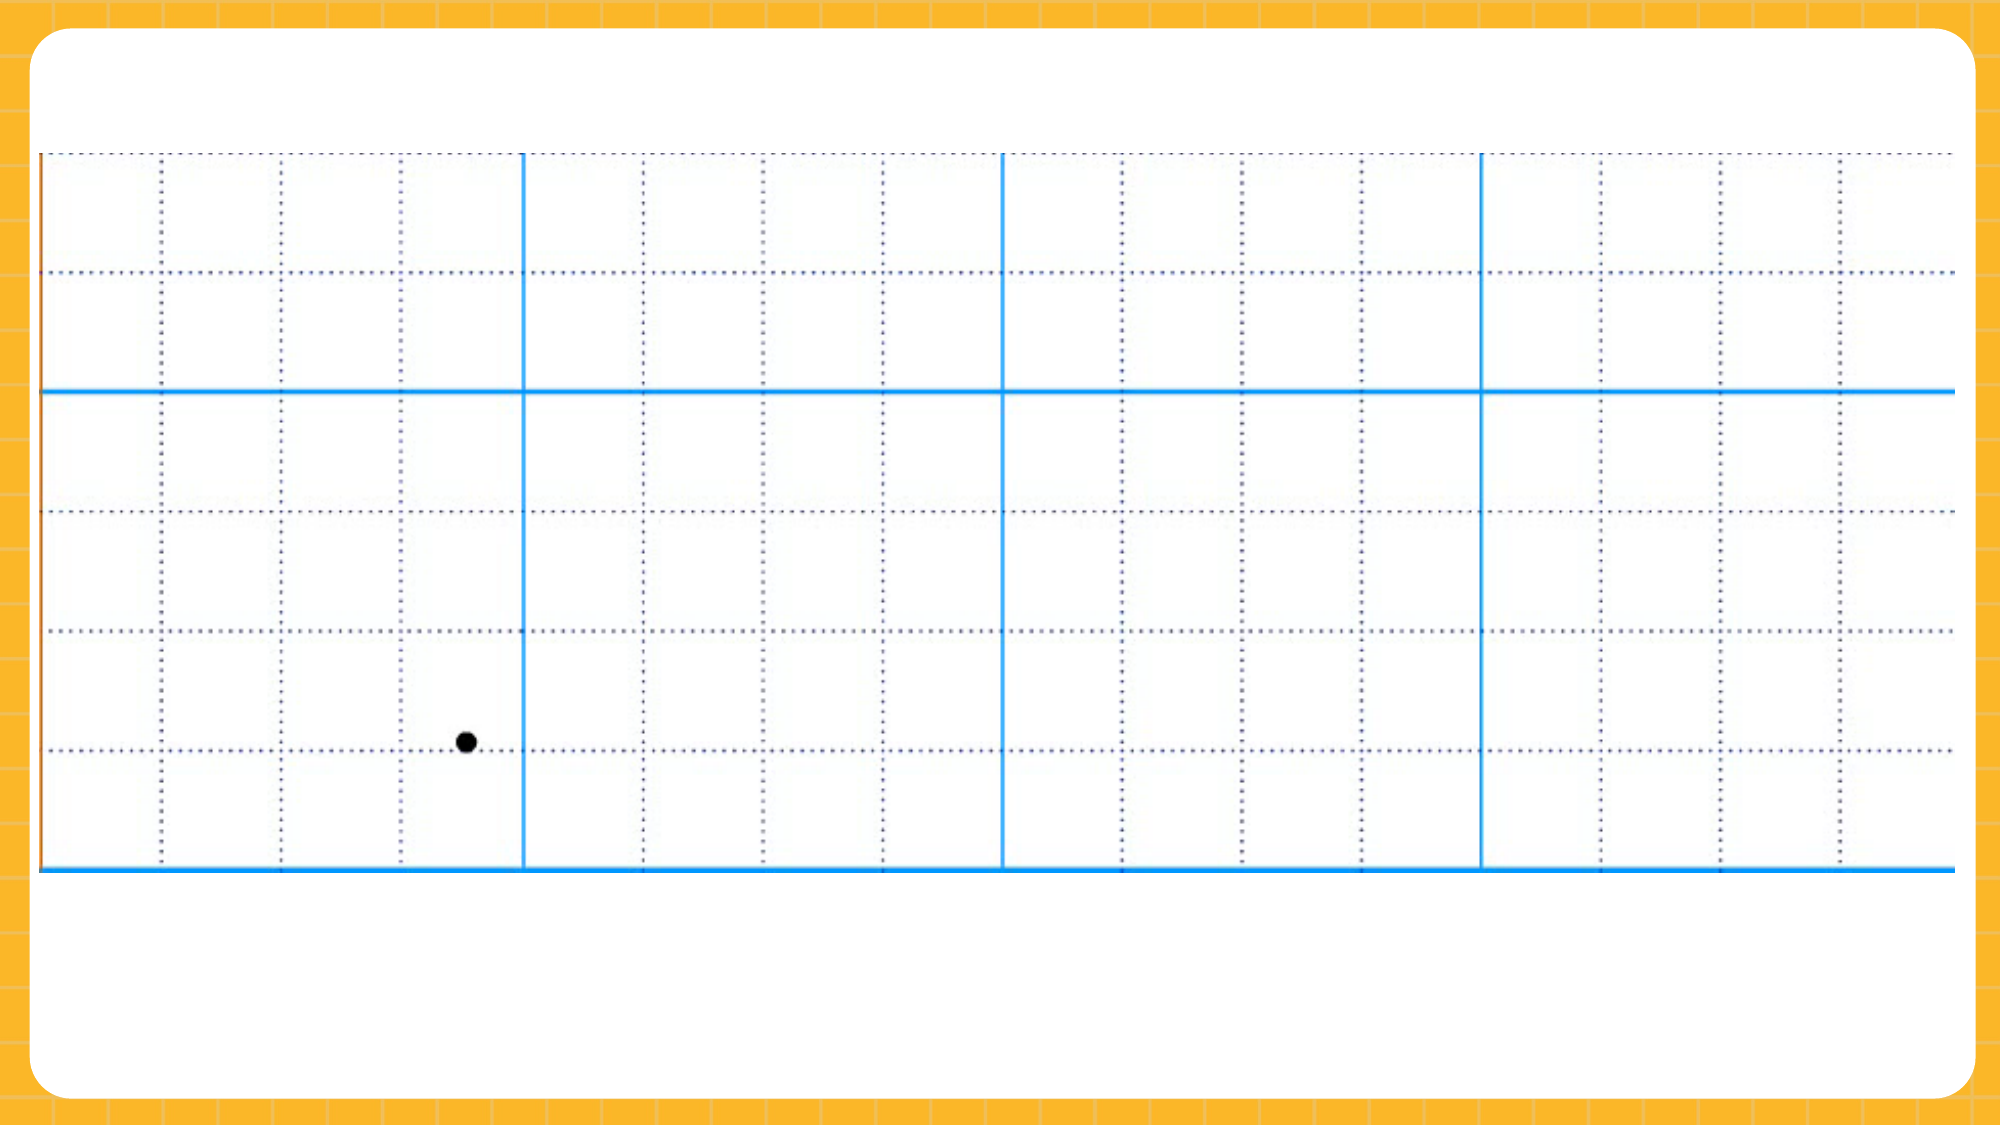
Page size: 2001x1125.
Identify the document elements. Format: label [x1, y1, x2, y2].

picture [0, 0, 2000, 1125]
list [38, 153, 1956, 874]
